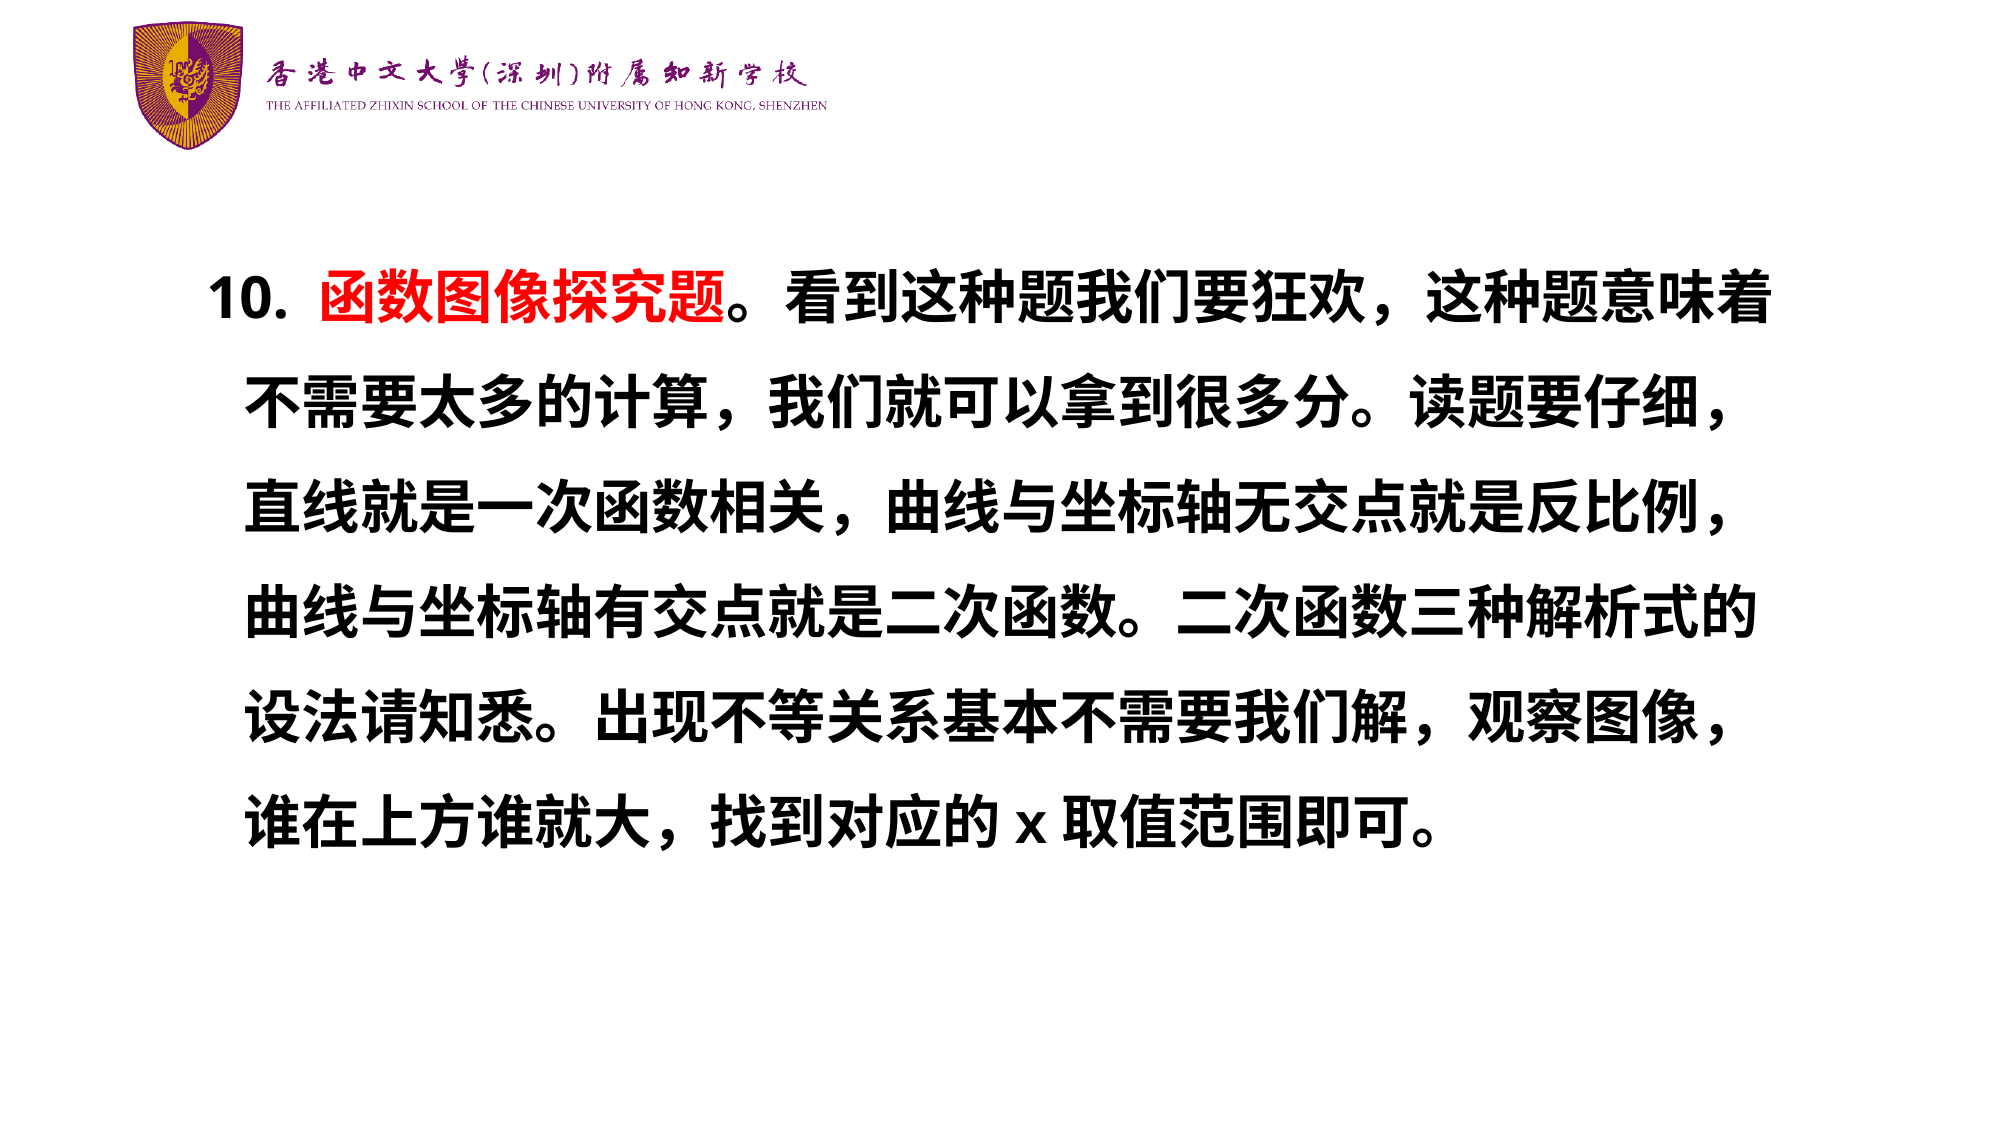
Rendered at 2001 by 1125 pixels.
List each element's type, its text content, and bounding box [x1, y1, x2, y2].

text_box 10. 函数图像探究题。看到这种题我们要狂欢，这种题意味着不需要太多的计算，我们就可以拿到很多分。读题要仔细，直线就是一次函数相关，曲线与坐标轴无交点就是反比例，曲线与坐标轴有交点就是二次函数。二次函数三种解析式的设法请知悉。出现不等关系基本不需要我们解，观察图像，谁在上方谁就大，找到对应的x取值范围即可。 [191, 218, 1815, 863]
picture [133, 21, 827, 150]
